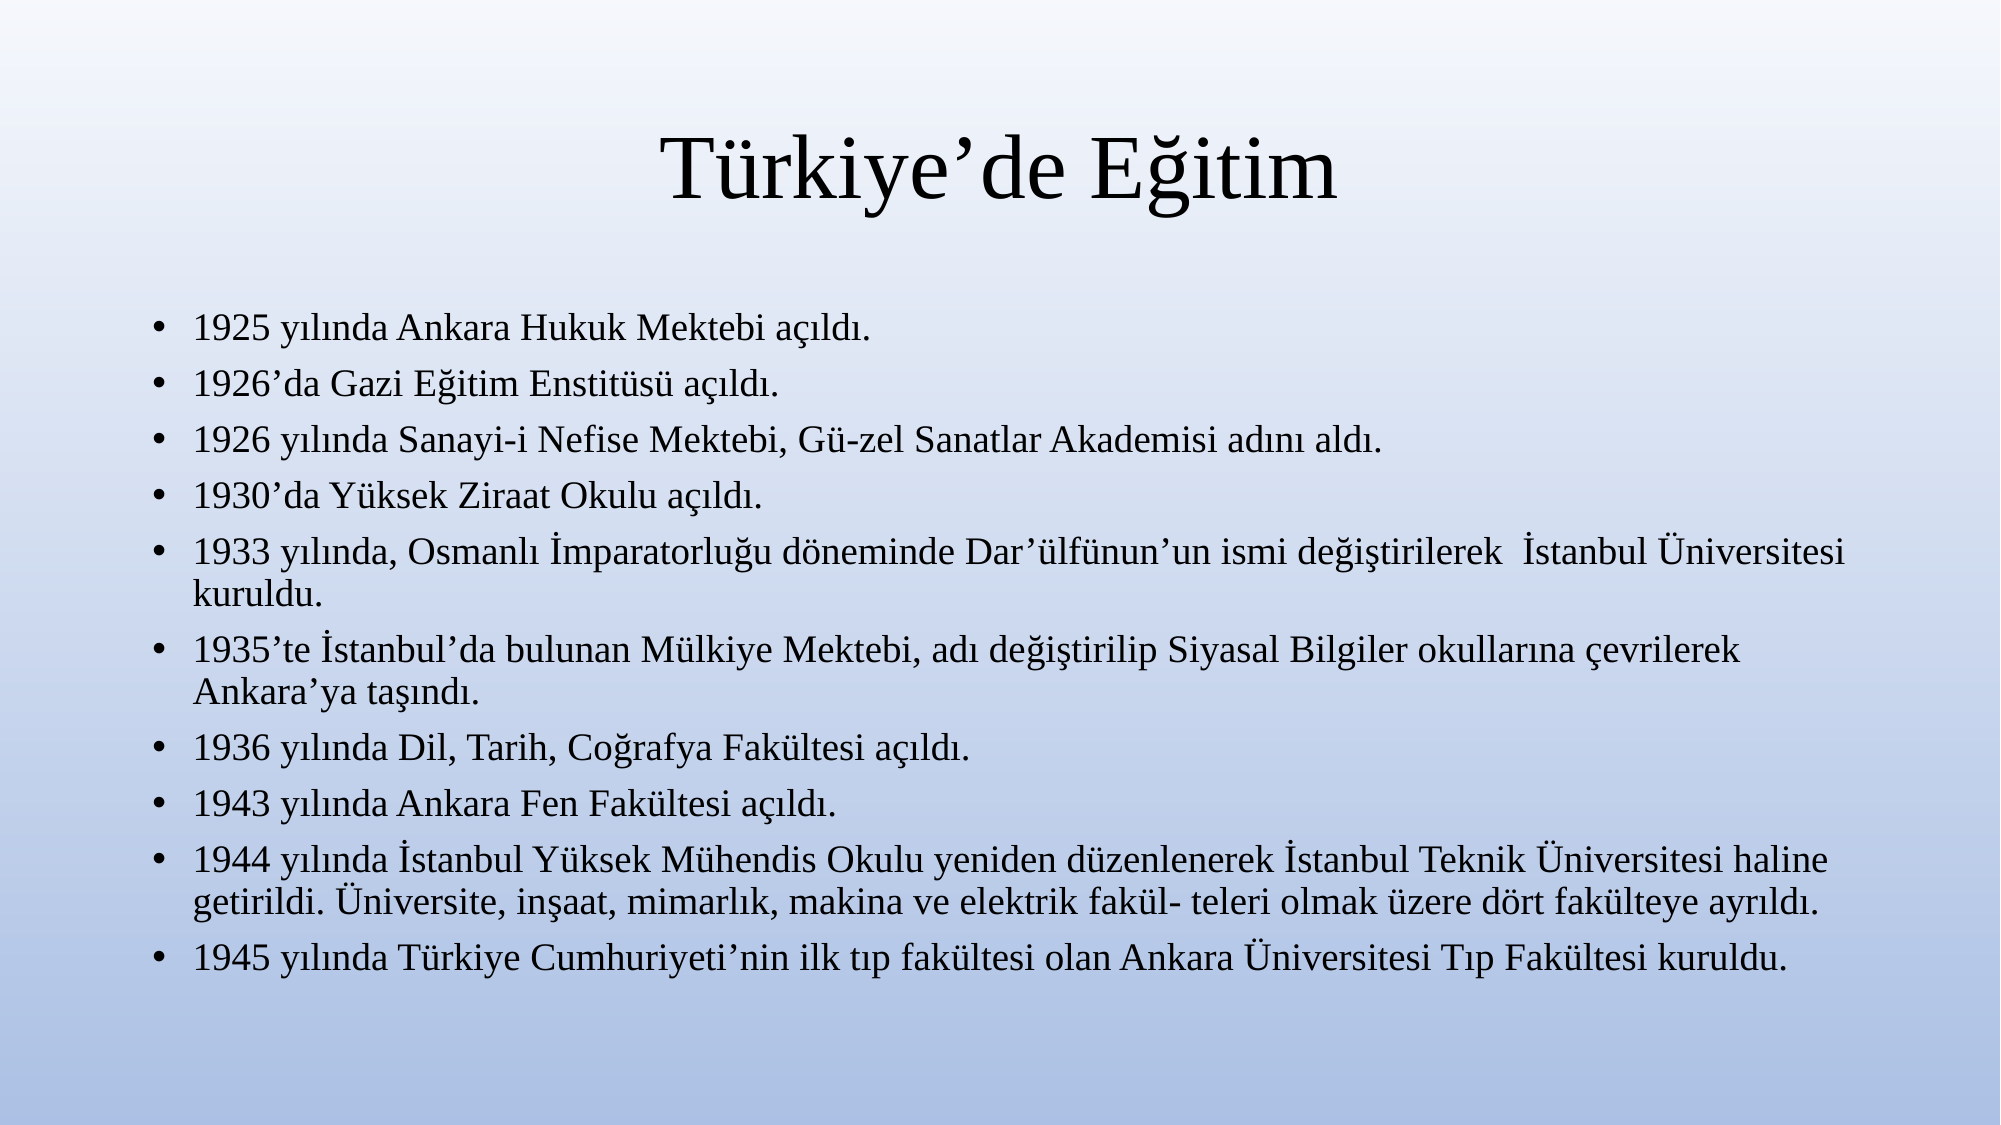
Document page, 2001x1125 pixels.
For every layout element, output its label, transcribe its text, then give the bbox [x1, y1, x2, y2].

title Türkiye’de Eğitim [137, 59, 1863, 278]
list 1925 yılında Ankara Hukuk Mektebi açıldı. 1926’da Gazi Eğitim Enstitüsü açıldı. 1926 yılında Sanayi-i Nefise Mektebi, Gü-zel Sanatlar Akademisi adını aldı. 1930’da Yüksek Ziraat Okulu açıldı. 1933 yılında, Osmanlı İmparatorluğu döneminde Dar’ülfünun’un ismi değiştirilerek İstanbul Üniversitesi kuruldu. 1935’te İstanbul’da bulunan Mülkiye Mektebi, adı değiştirilip Siyasal Bilgiler okullarına çevrilerek Ankara’ya taşındı. 1936 yılında Dil, Tarih, Coğrafya Fakültesi açıldı. 1943 yılında Ankara Fen Fakültesi açıldı. 1944 yılında İstanbul Yüksek Mühendis Okulu yeniden düzenlenerek İstanbul Teknik Üniversitesi haline getirildi. Üniversite, inşaat, mimarlık, makina ve elektrik fakül- teleri olmak üzere dört fakülteye ayrıldı. 1945 yılında Türkiye Cumhuriyeti’nin ilk tıp fakültesi olan Ankara Üniversitesi Tıp Fakültesi kuruldu. [137, 299, 1863, 1014]
